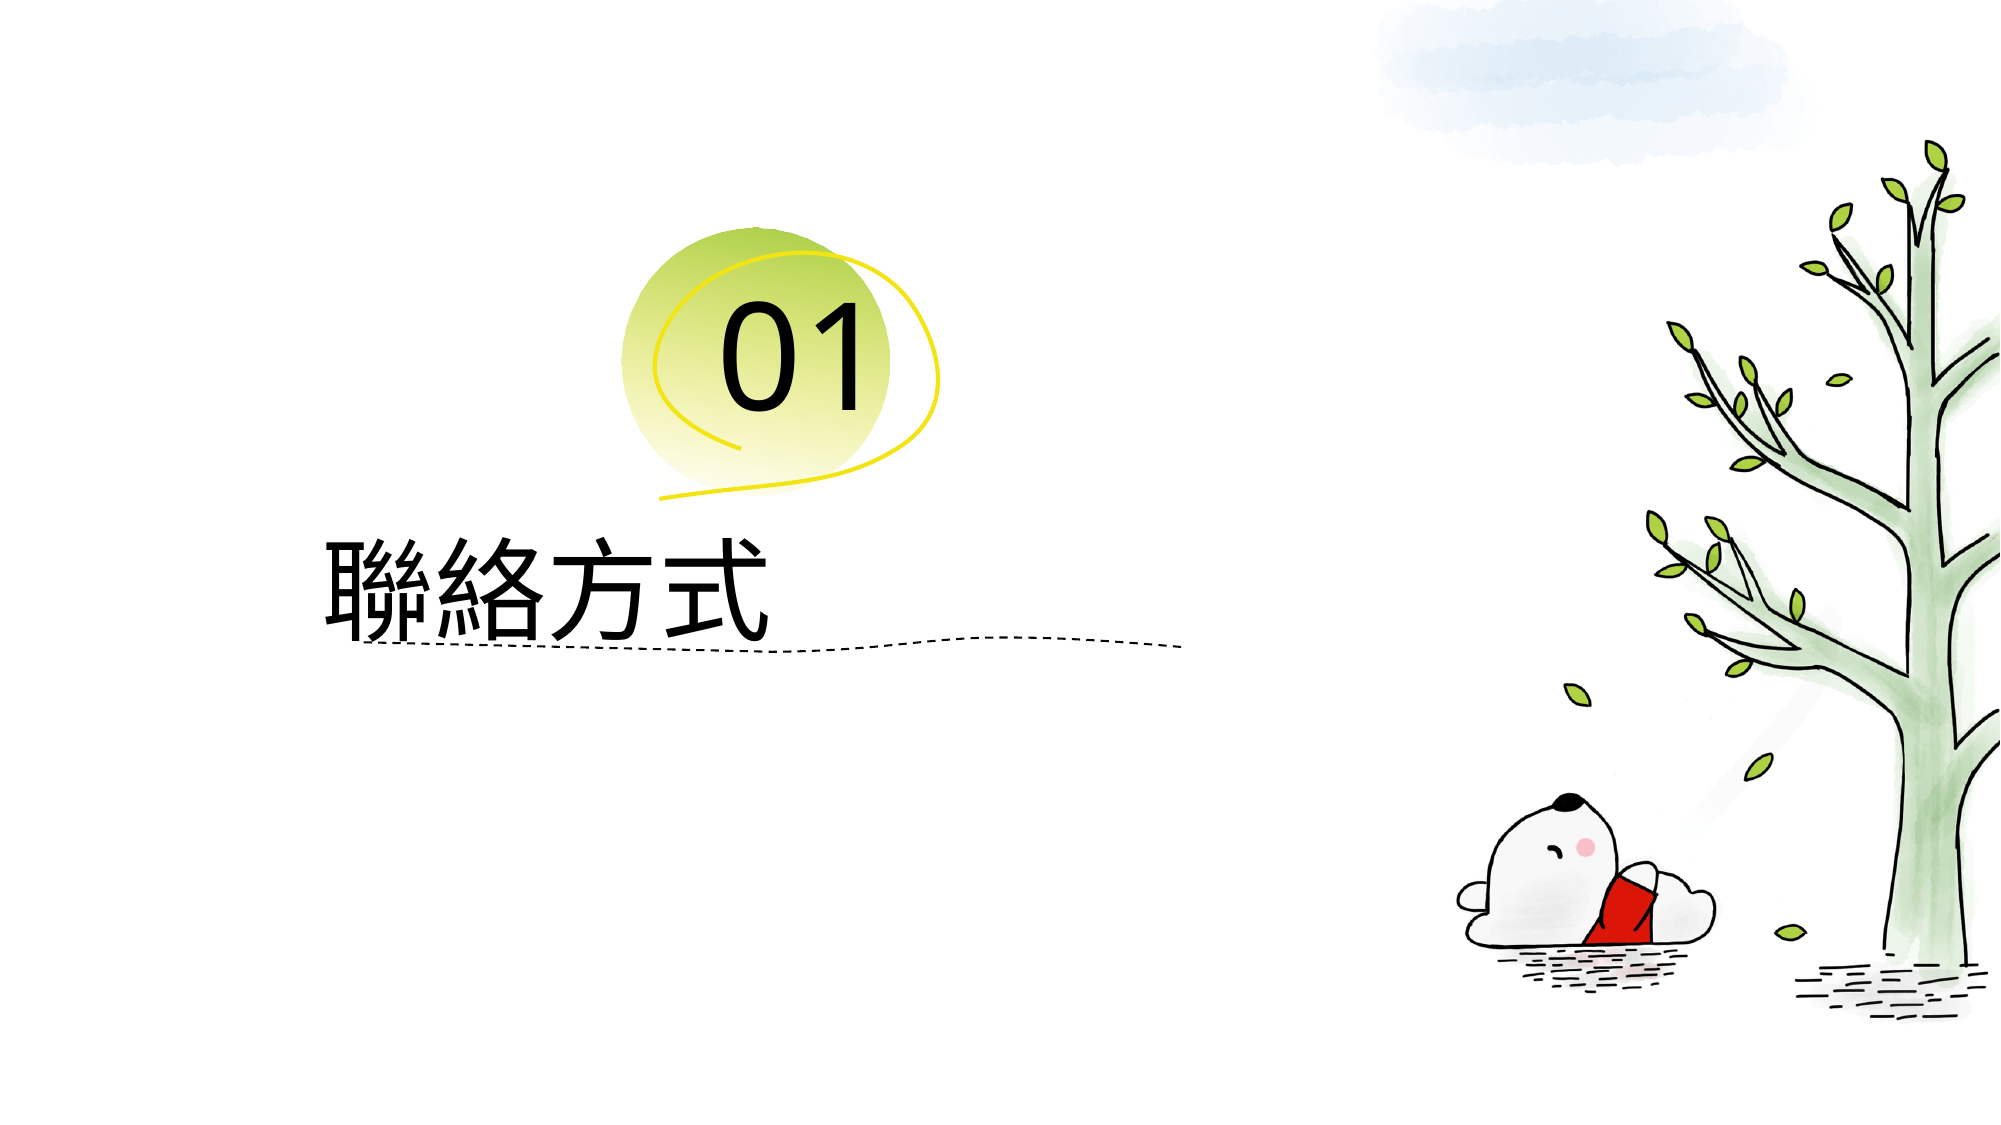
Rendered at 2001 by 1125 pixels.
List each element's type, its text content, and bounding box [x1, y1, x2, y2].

picture [1367, 0, 2000, 1125]
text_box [621, 227, 939, 499]
text_box 聯絡方式 [306, 512, 1350, 662]
